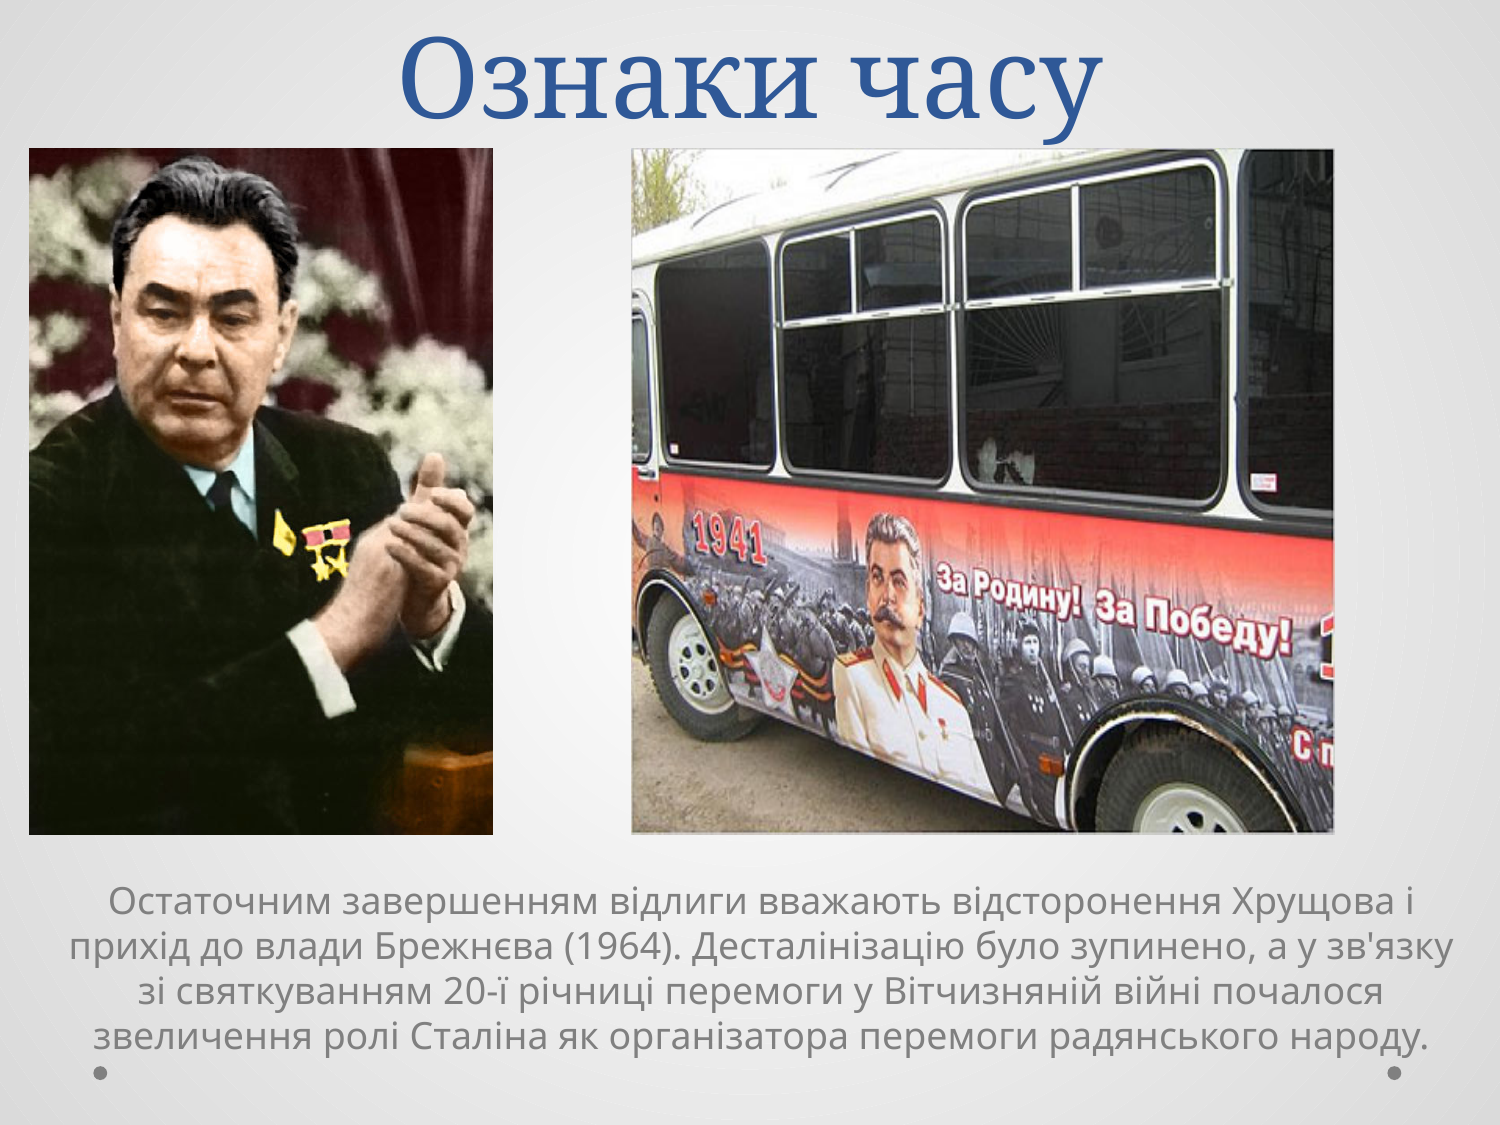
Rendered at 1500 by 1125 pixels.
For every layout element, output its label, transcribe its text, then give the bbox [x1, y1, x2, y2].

title Ознаки часу [75, 0, 1425, 149]
picture [29, 148, 493, 835]
list Остаточним завершенням відлиги вважають відсторонення Хрущова і прихід до влади Брежнєва (1964). Десталінізацію було зупинено, а у зв'язку зі святкуванням 20-ї річниці перемоги у Вітчизняній війні почалося звеличення ролі Сталіна як організатора перемоги радянського народу. [41, 869, 1483, 1120]
picture [631, 148, 1336, 835]
